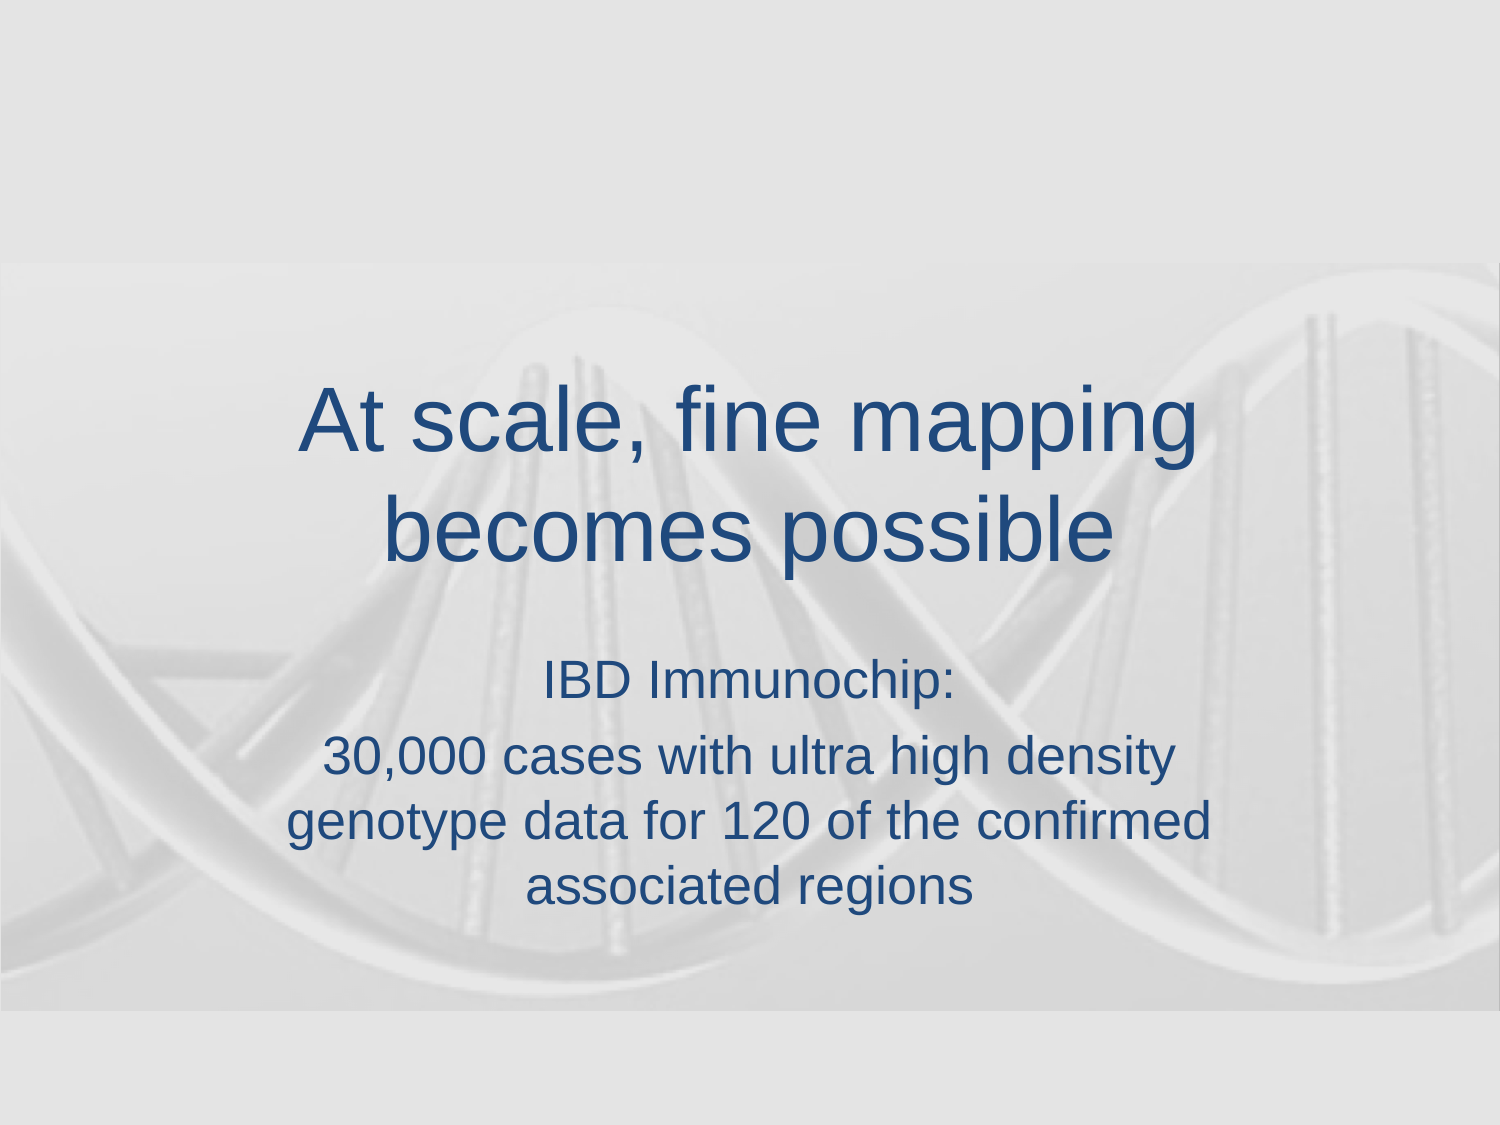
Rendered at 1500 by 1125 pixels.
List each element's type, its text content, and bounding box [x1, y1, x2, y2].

title At scale, fine mapping becomes possible [112, 349, 1388, 591]
subtitle IBD Immunochip: 30,000 cases with ultra high density genotype data for 120 of the confirmed associated regions [225, 637, 1275, 925]
